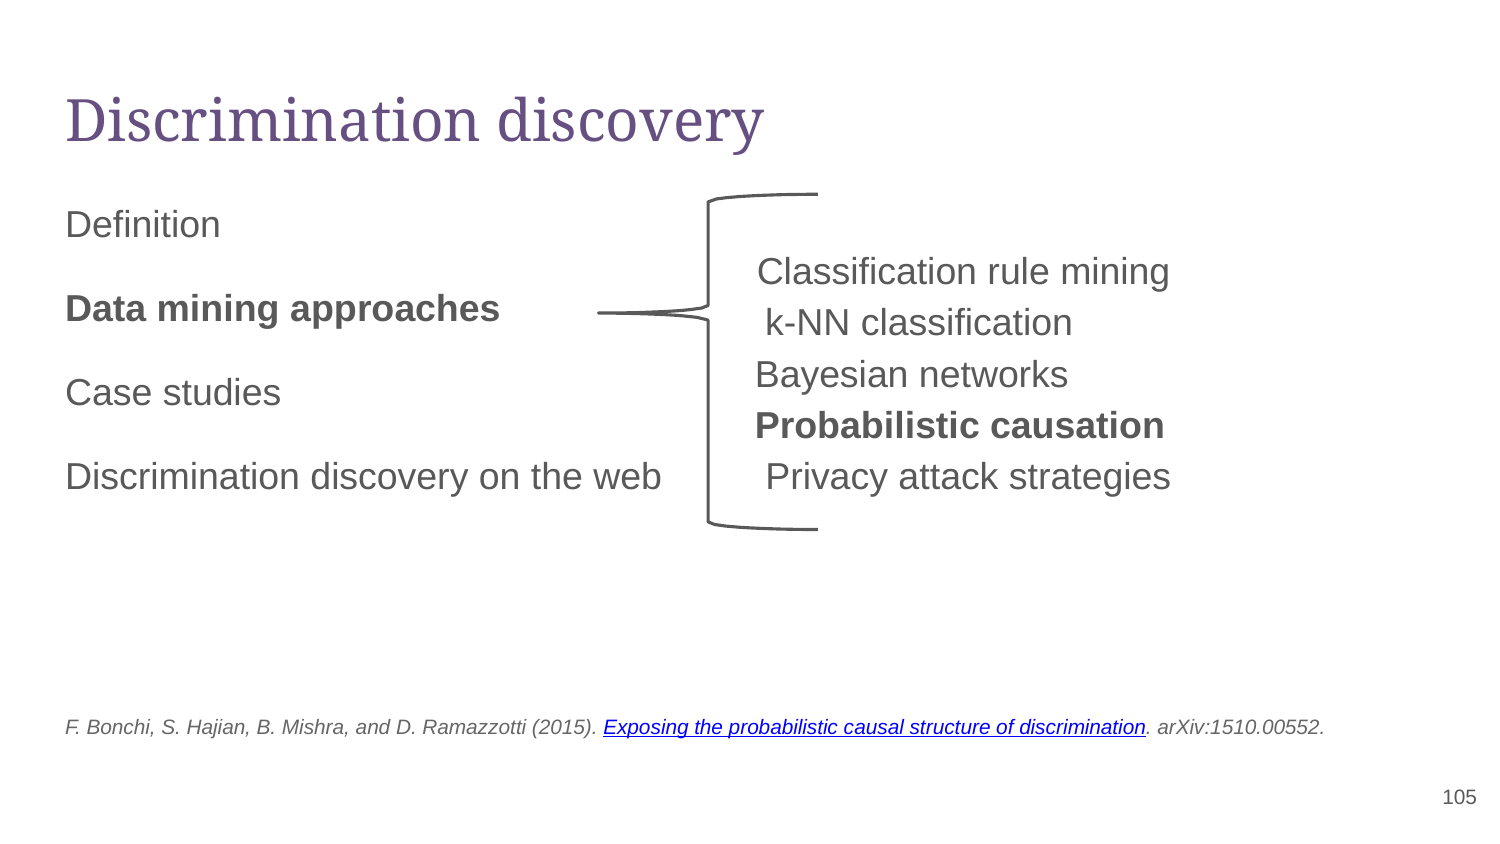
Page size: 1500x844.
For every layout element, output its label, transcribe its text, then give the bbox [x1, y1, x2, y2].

text_box Case studies [63, 368, 284, 411]
slide_number ‹#› [1426, 783, 1480, 806]
text_box [598, 194, 818, 530]
text_box Data mining approaches [63, 283, 503, 327]
text_box F. Bonchi, S. Hajian, B. Mishra, and D. Ramazzotti (2015). Exposing the probabilistic causal structure of discrimination. arXiv:1510.00552. [63, 713, 1337, 736]
text_box Classification rule mining k-NN classification Bayesian networks Probabilistic causation Privacy attack strategies [818, 240, 1174, 484]
text_box Discrimination discovery on the web [63, 452, 665, 496]
text_box Definition [63, 199, 224, 242]
title Discrimination discovery [63, 82, 1437, 163]
